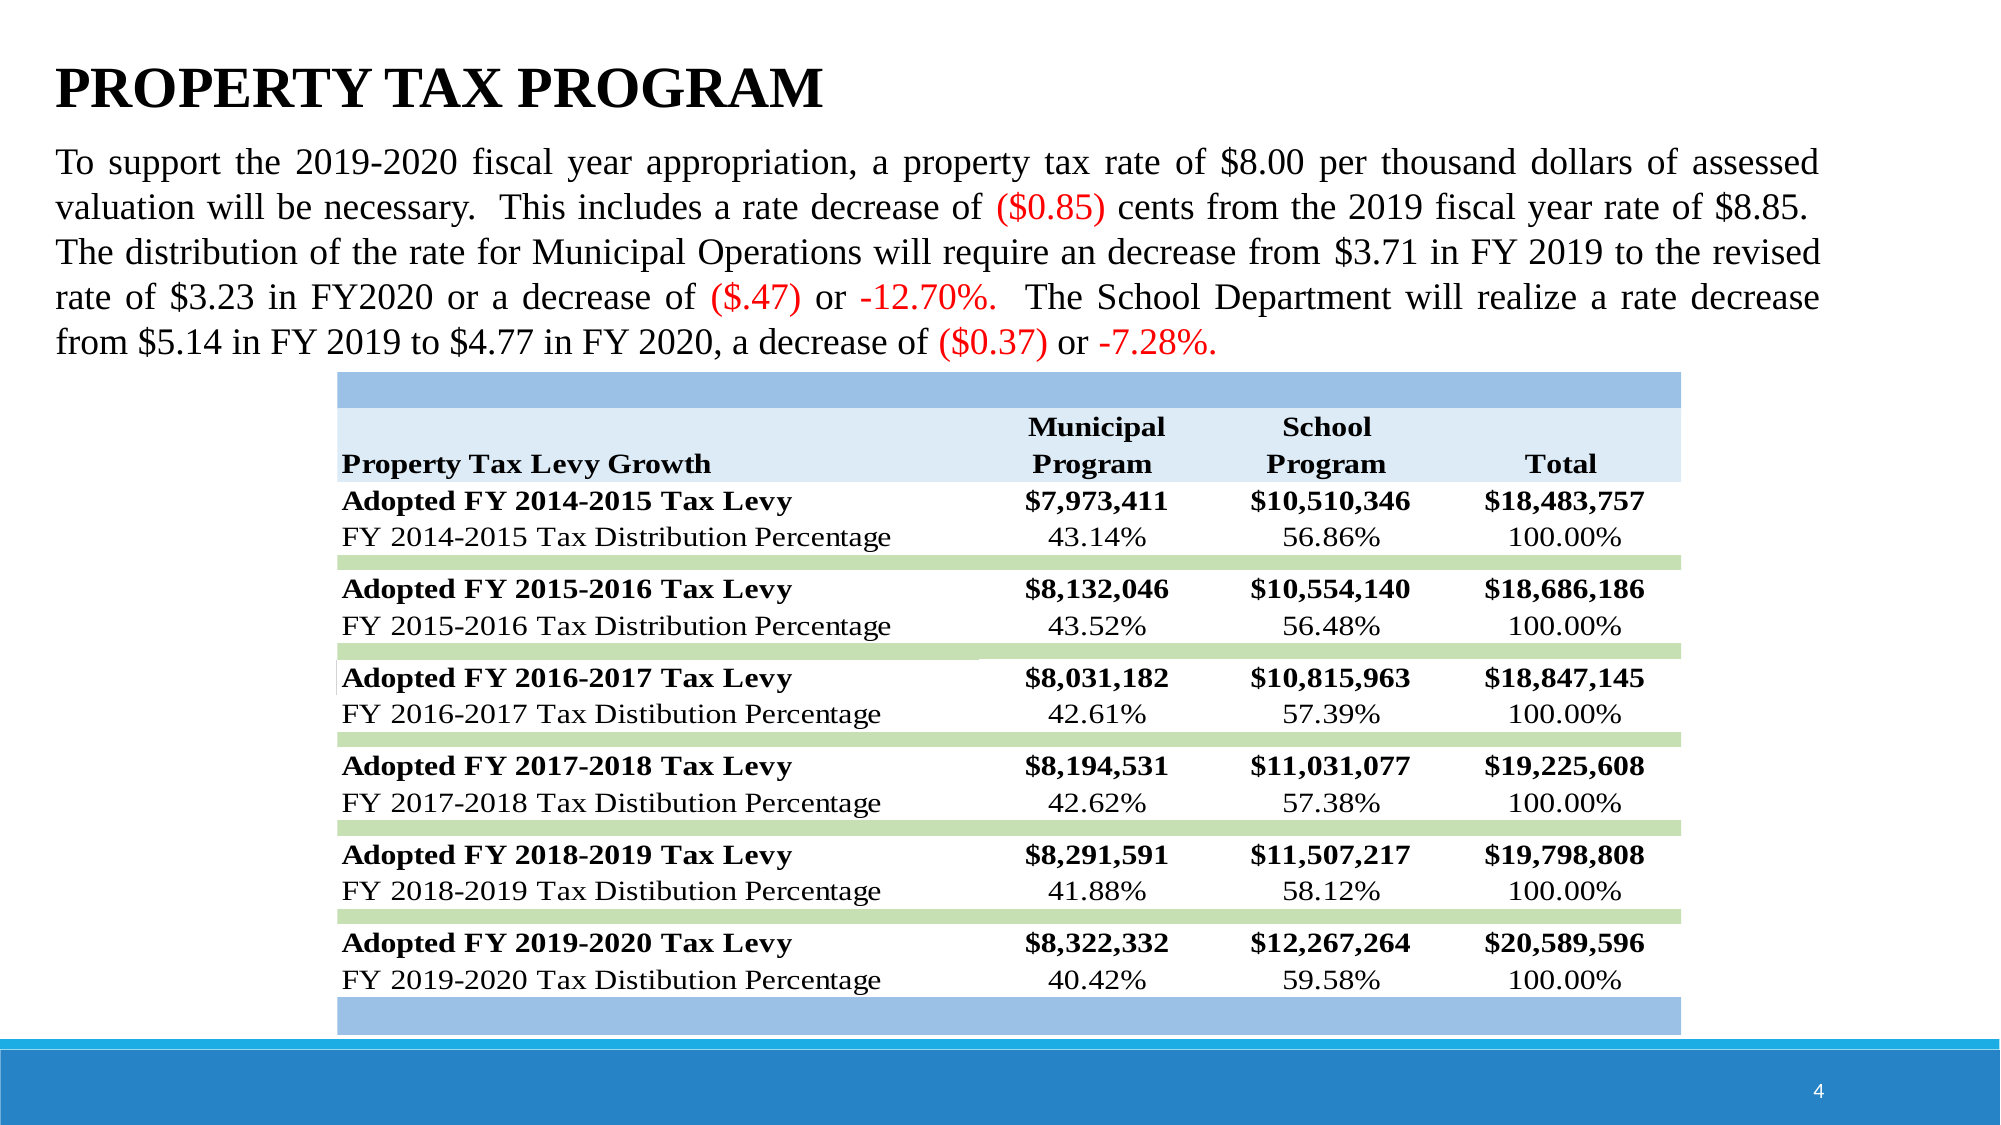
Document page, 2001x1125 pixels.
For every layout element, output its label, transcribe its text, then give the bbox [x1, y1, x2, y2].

text_box To support the 2019-2020 fiscal year appropriation, a property tax rate of $8.00 per thousand dollars of assessed valuation will be necessary. This includes a rate decrease of ($0.85) cents from the 2019 fiscal year rate of $8.85. The distribution of the rate for Municipal Operations will require an decrease from $3.71 in FY 2019 to the revised rate of $3.23 in FY2020 or a decrease of ($.47) or -12.70%. The School Department will realize a rate decrease from $5.14 in FY 2019 to $4.77 in FY 2020, a decrease of ($0.37) or -7.28%. [40, 129, 1837, 369]
picture [335, 371, 1684, 1036]
slide_number 4 [1624, 1059, 1840, 1120]
text_box PROPERTY TAX PROGRAM [40, 41, 1272, 127]
